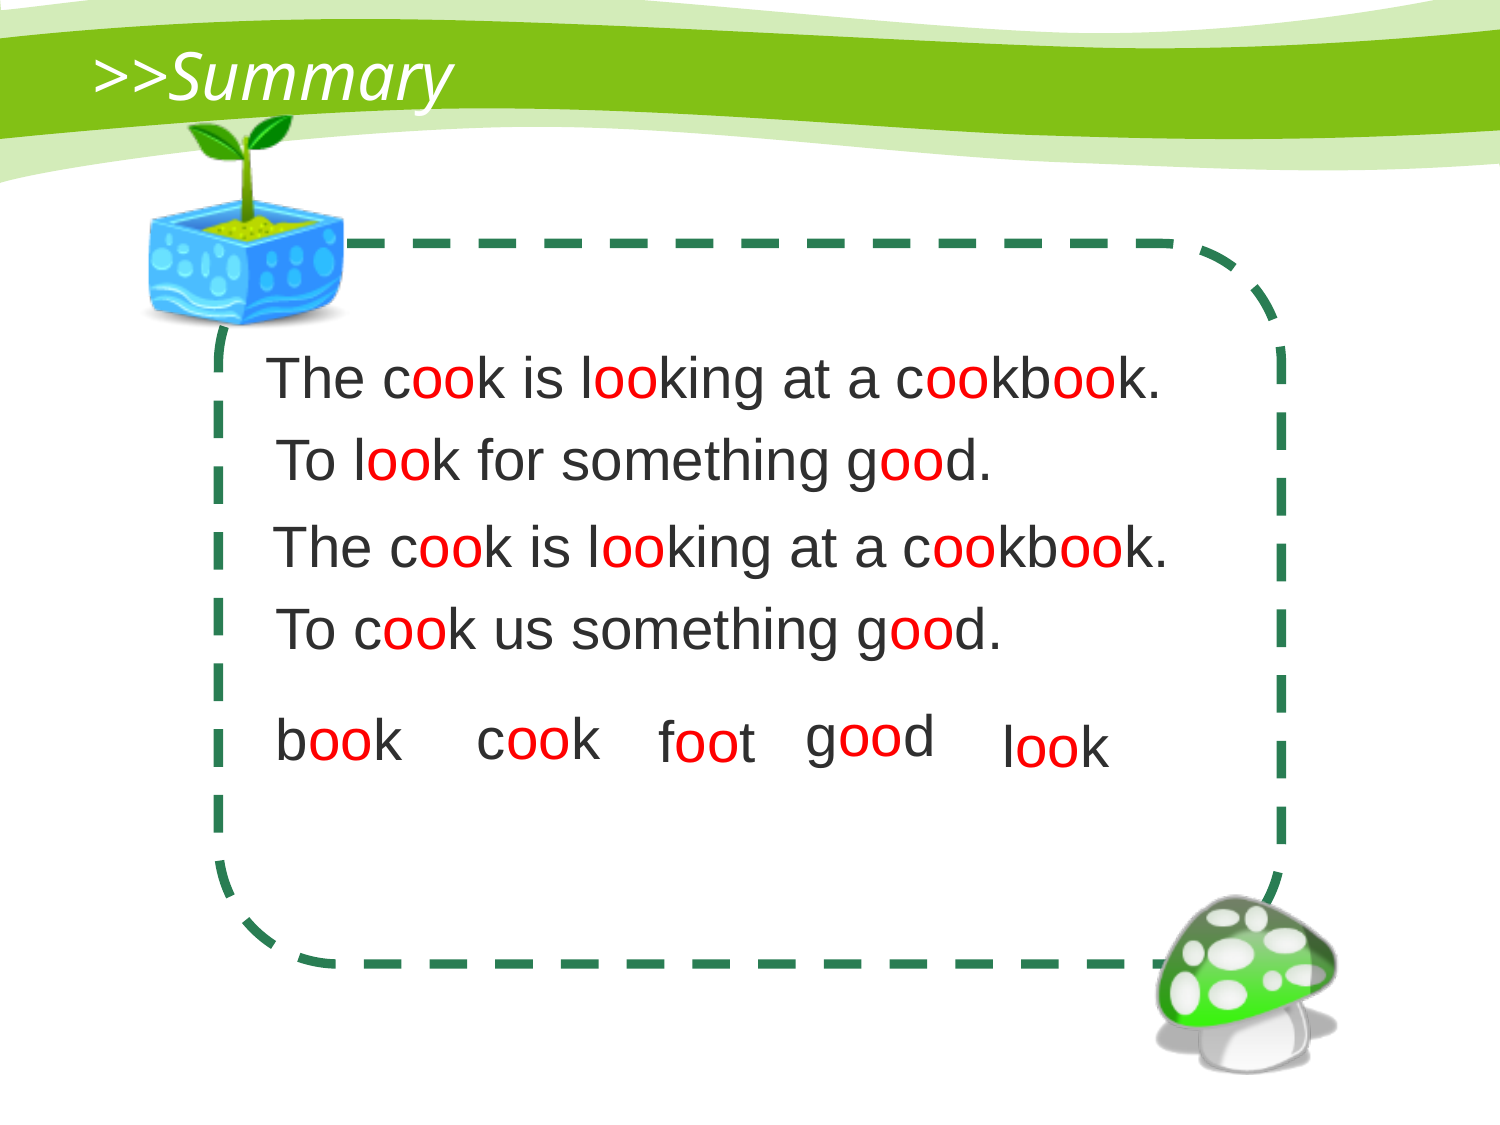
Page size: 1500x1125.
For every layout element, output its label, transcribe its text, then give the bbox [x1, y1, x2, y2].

text_box book [260, 673, 433, 780]
text_box The cook is looking at a cookbook. [250, 311, 1249, 418]
text_box [222, 632, 759, 727]
text_box look [987, 680, 1160, 787]
text_box good [791, 670, 963, 776]
picture [1142, 881, 1350, 1089]
text_box cook [462, 673, 634, 779]
text_box The cook is looking at a cookbook. [258, 480, 1257, 587]
text_box To look for something good. [260, 394, 1029, 480]
text_box foot [643, 675, 816, 782]
picture [108, 93, 369, 354]
title >>Summary [76, 7, 1270, 123]
text_box To cook us something good. [260, 562, 1278, 669]
